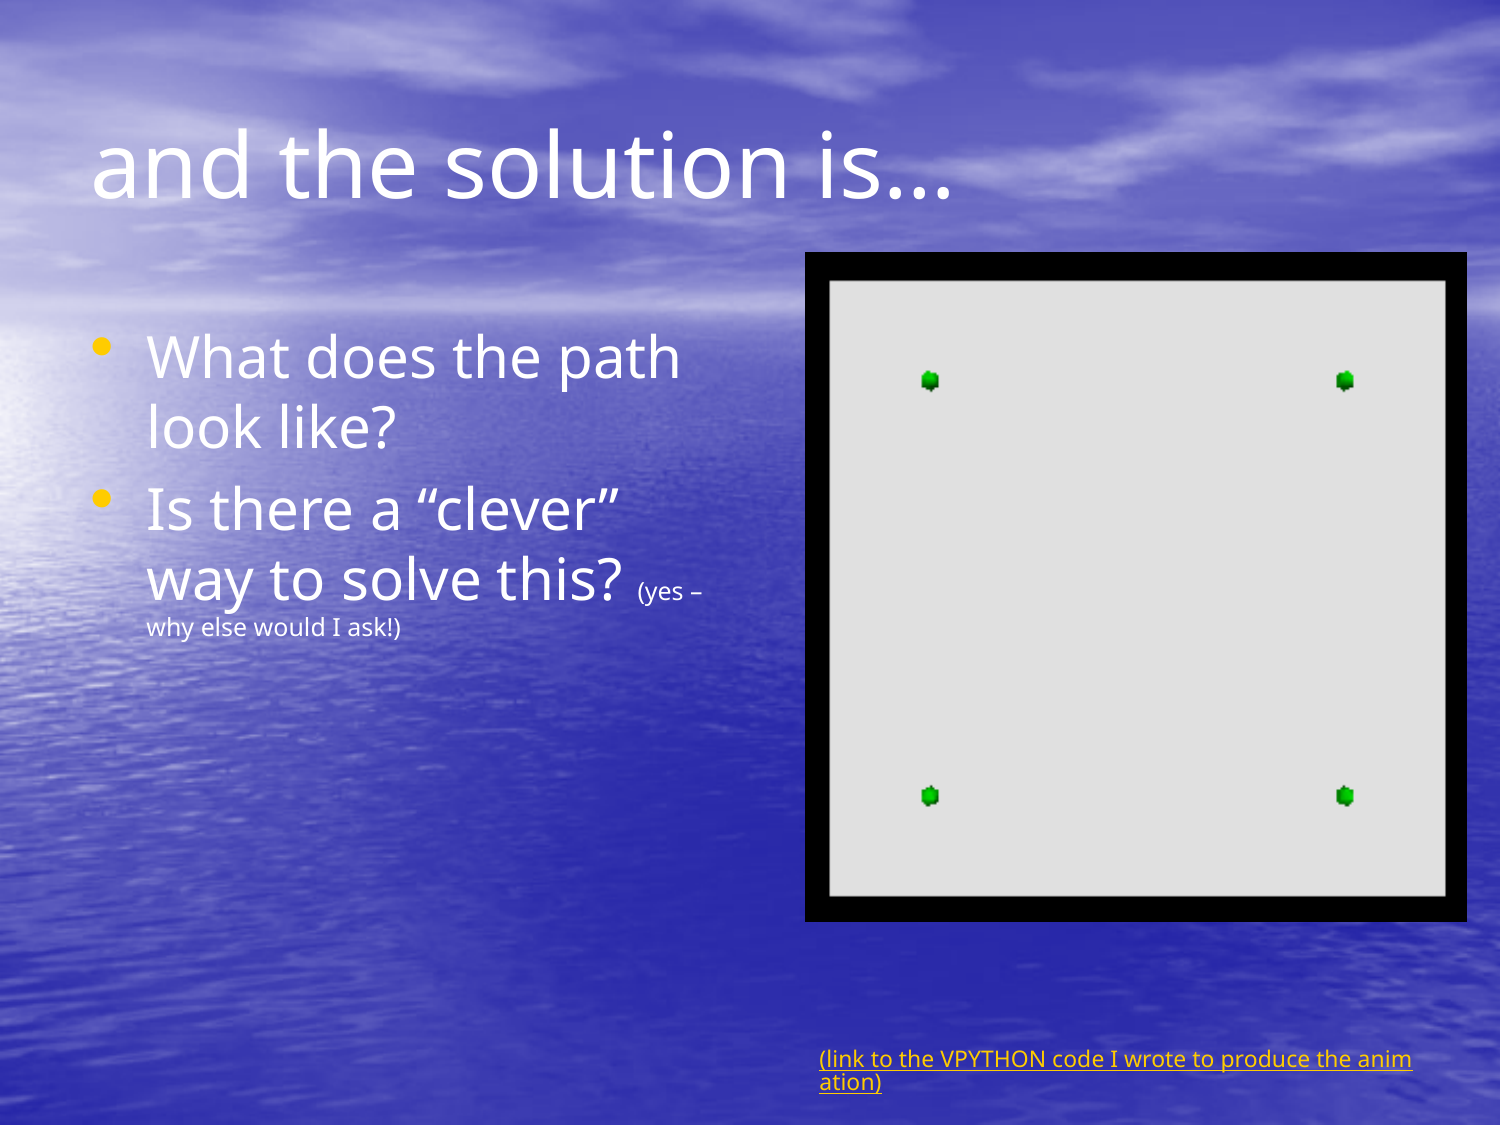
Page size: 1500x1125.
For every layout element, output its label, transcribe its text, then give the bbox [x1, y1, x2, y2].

text_box (link to the VPYTHON code I wrote to produce the animation) [804, 1037, 1430, 1084]
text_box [804, 251, 1468, 924]
title and the solution is… [74, 47, 1426, 276]
list What does the path look like? Is there a “clever” way to solve this? (yes – why else would I ask!) [74, 312, 738, 988]
